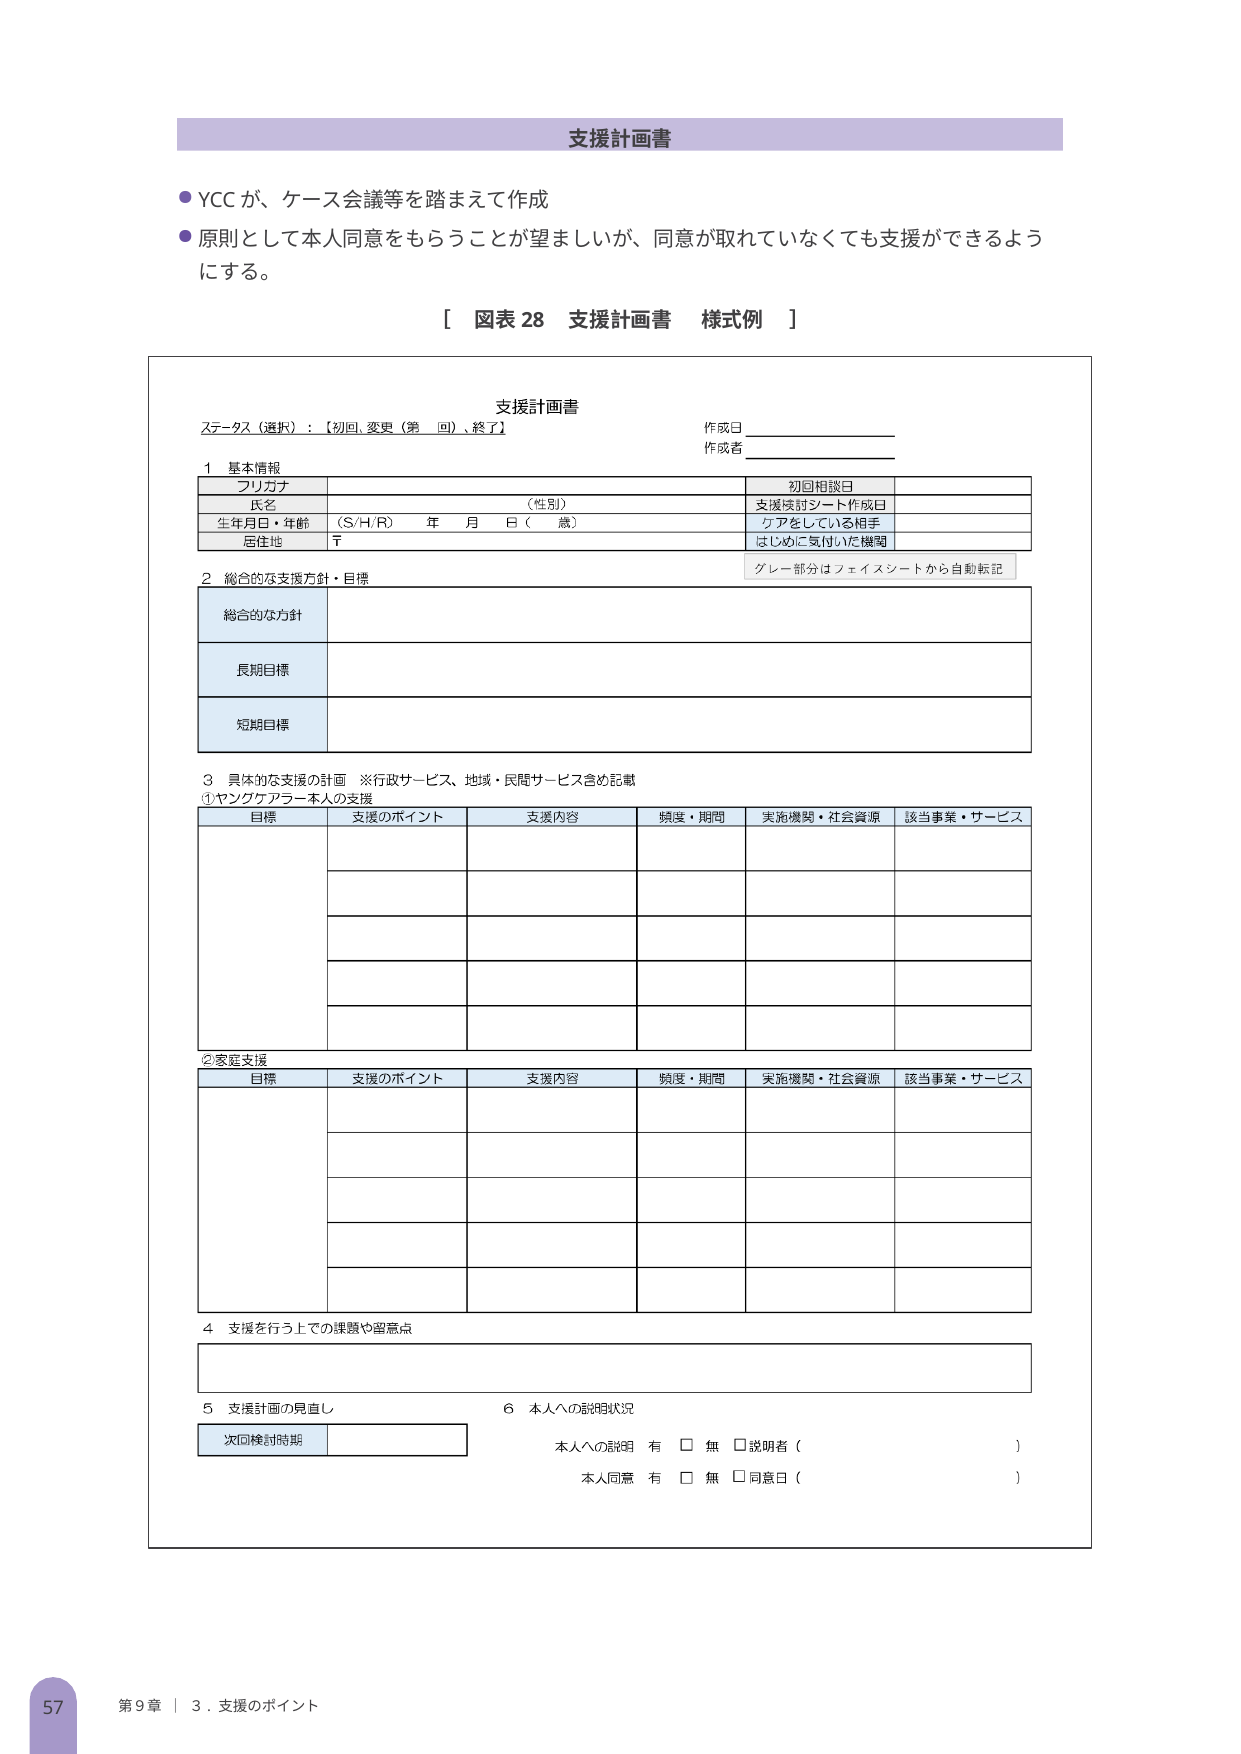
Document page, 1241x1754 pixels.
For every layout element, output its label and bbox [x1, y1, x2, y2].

text_box [115, 1694, 343, 1715]
picture [80, 292, 1207, 1614]
text_box [177, 118, 1063, 151]
text_box [168, 170, 1072, 284]
text_box [29, 1677, 77, 1754]
